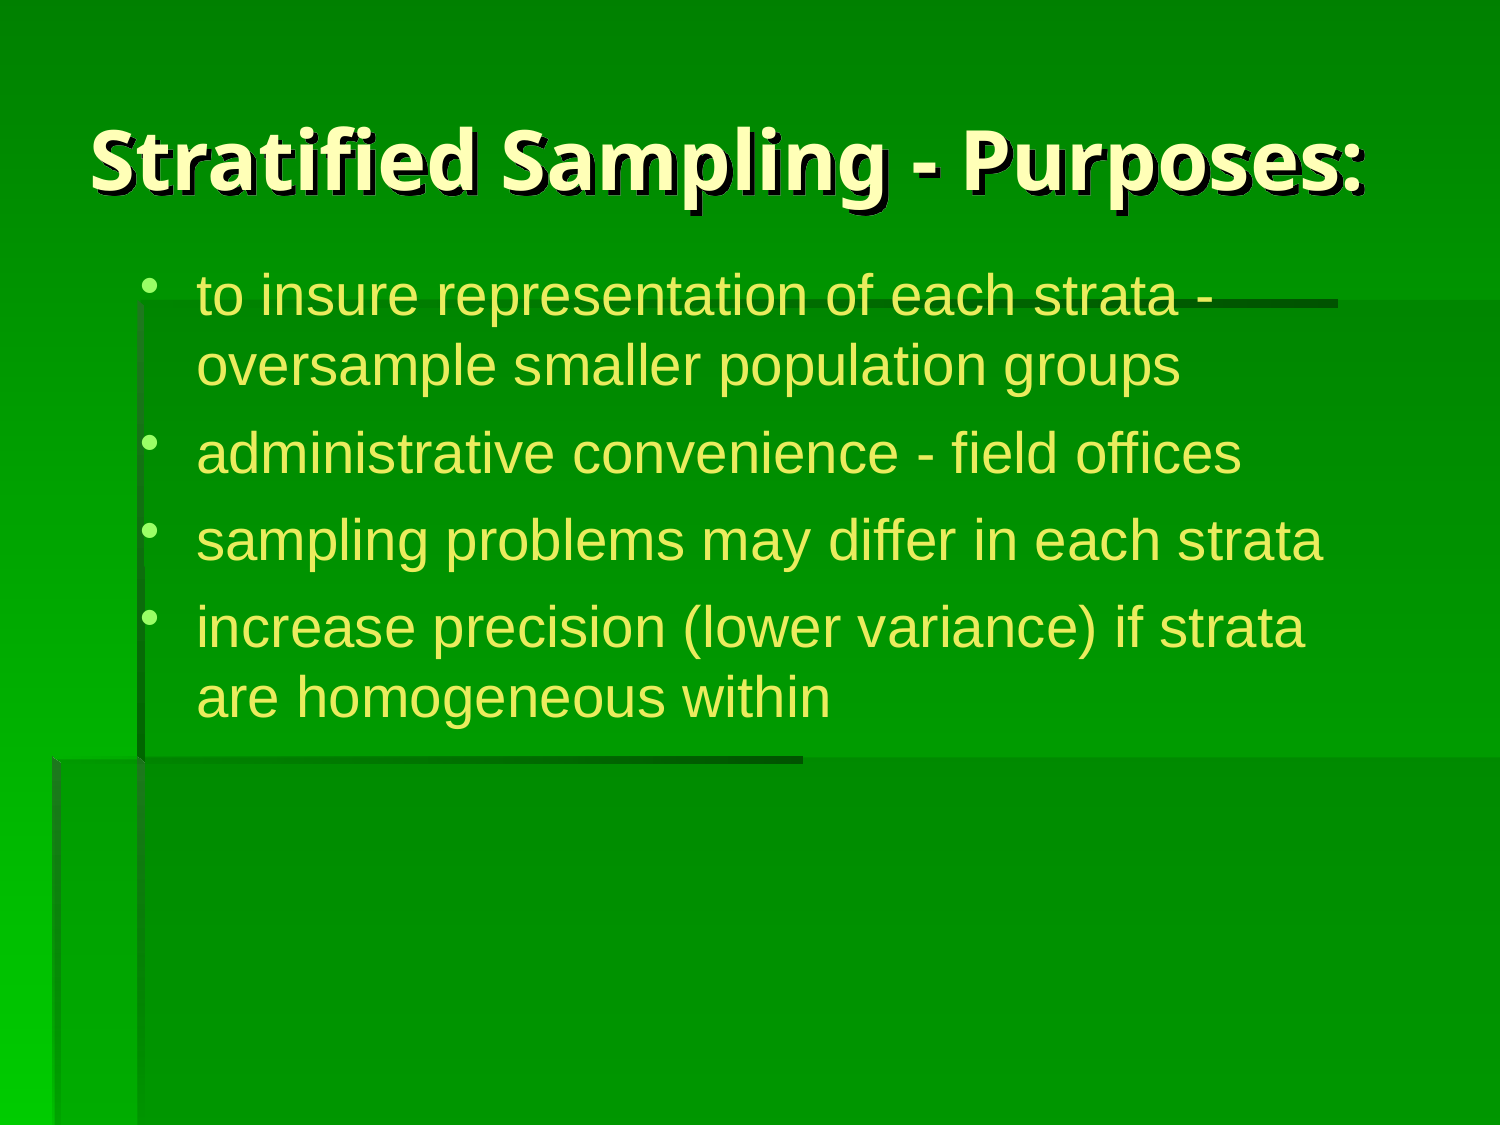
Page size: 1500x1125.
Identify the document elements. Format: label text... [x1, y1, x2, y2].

title Stratified Sampling - Purposes: [74, 39, 1451, 276]
list to insure representation of each strata - oversample smaller population groups administrative convenience - field offices sampling problems may differ in each strata increase precision (lower variance) if strata are homogeneous within [124, 249, 1354, 801]
